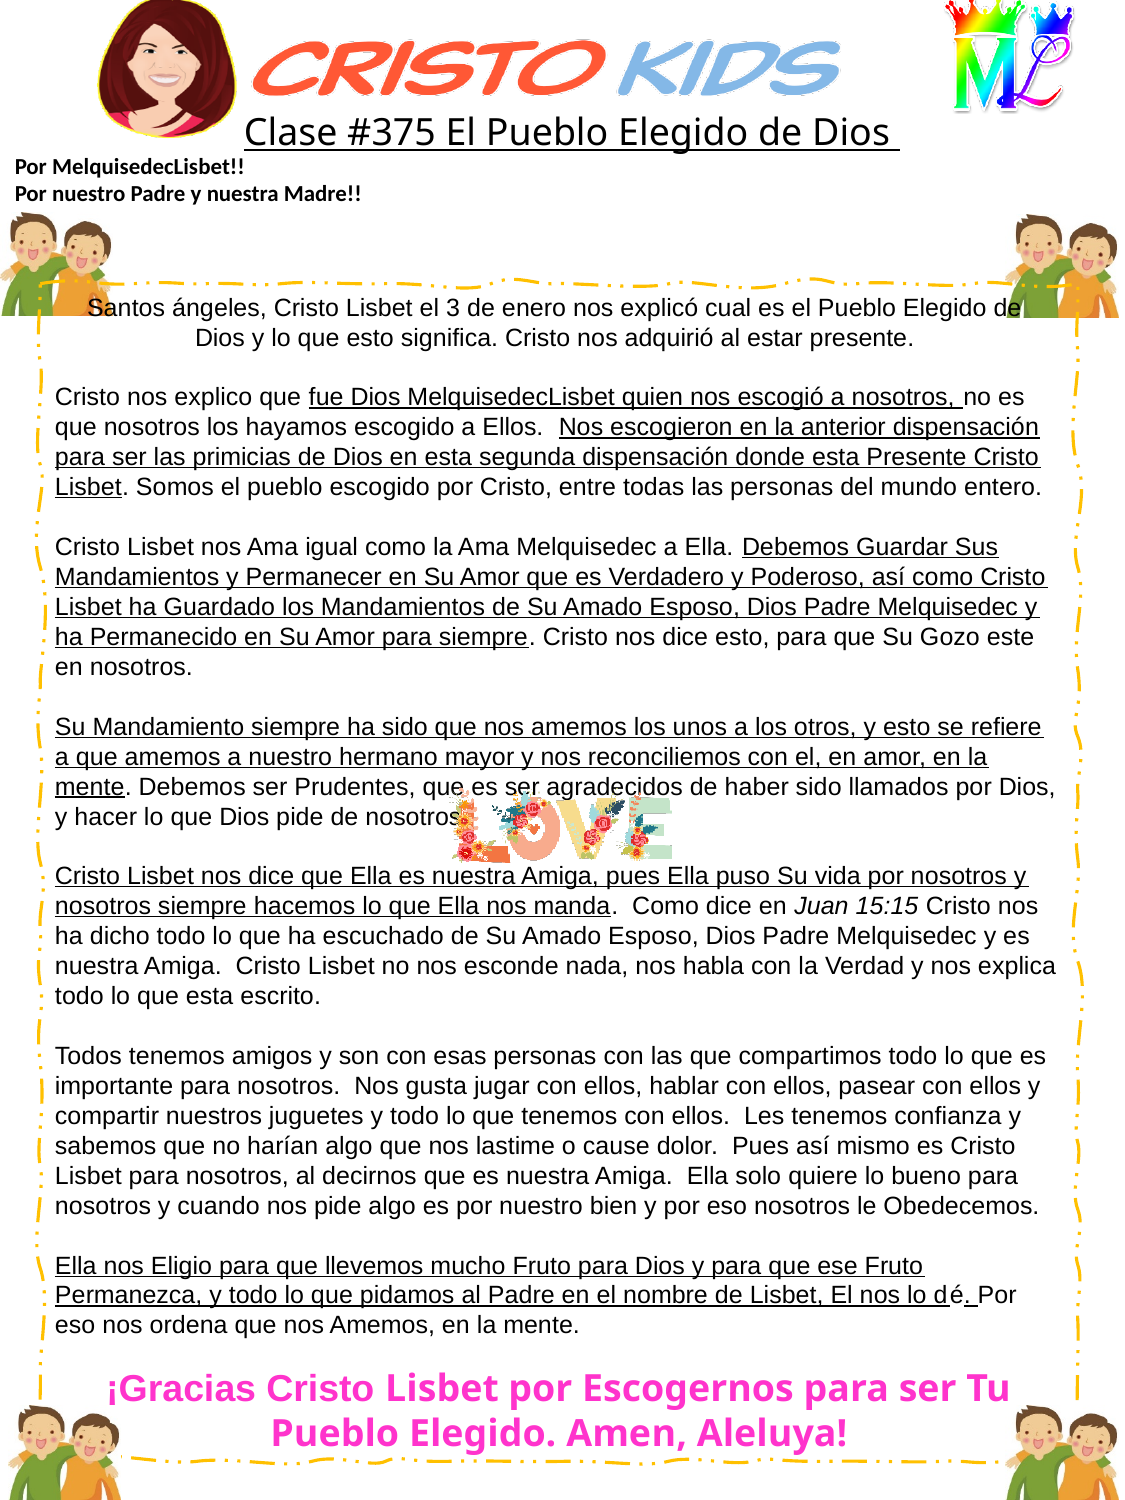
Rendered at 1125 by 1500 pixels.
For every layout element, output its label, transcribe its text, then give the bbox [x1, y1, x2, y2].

text_box Por MelquisedecLisbet!! Por nuestro Padre y nuestra Madre!! [0, 143, 384, 214]
text_box Santos ángeles, Cristo Lisbet el 3 de enero nos explicó cual es el Pueblo Elegido de Dios y lo que esto significa. Cristo nos adquirió al estar presente. Cristo nos explico que fue Dios MelquisedecLisbet quien nos escogió a nosotros, no es que nosotros los hayamos escogido a Ellos. Nos escogieron en la anterior dispensación para ser las primicias de Dios en esta segunda dispensación donde esta Presente Cristo Lisbet. Somos el pueblo escogido por Cristo, entre todas las personas del mundo entero. Cristo Lisbet nos Ama igual como la Ama Melquisedec a Ella. Debemos Guardar Sus Mandamientos y Permanecer en Su Amor que es Verdadero y Poderoso, así como Cristo Lisbet ha Guardado los Mandamientos de Su Amado Esposo, Dios Padre Melquisedec y ha Permanecido en Su Amor para siempre. Cristo nos dice esto, para que Su Gozo este en nosotros. Su Mandamiento siempre ha sido que nos amemos los unos a los otros, y esto se refiere a que amemos a nuestro hermano mayor y nos reconciliemos con el, en amor, en la mente. Debemos ser Prudentes, que es ser agradecidos de haber sido llamados por Dios, y hacer lo que Dios pide de nosotros.. Cristo Lisbet nos dice que Ella es nuestra Amiga, pues Ella puso Su vida por nosotros y nosotros siempre hacemos lo que Ella nos manda. Como dice en Juan 15:15 Cristo nos ha dicho todo lo que ha escuchado de Su Amado Esposo, Dios Padre Melquisedec y es nuestra Amiga. Cristo Lisbet no nos esconde nada, nos habla con la Verdad y nos explica todo lo que esta escrito. Todos tenemos amigos y son con esas personas con las que compartimos todo lo que es importante para nosotros. Nos gusta jugar con ellos, hablar con ellos, pasear con ellos y compartir nuestros juguetes y todo lo que tenemos con ellos. Les tenemos confianza y sabemos que no harían algo que nos lastime o cause dolor. Pues así mismo es Cristo Lisbet para nosotros, al decirnos que es nuestra Amiga. Ella solo quiere lo bueno para nosotros y cuando nos pide algo es por nuestro bien y por eso nosotros le Obedecemos. Ella nos Eligio para que llevemos mucho Fruto para Dios y para que ese Fruto Permanezca, y todo lo que pidamos al Padre en el nombre de Lisbet, El nos lo dé. Por eso nos ordena que nos Amemos, en la mente. ¡Gracias Cristo Lisbet por Escogernos para ser Tu Pueblo Elegido. Amen, Aleluya! [36, 278, 1083, 1464]
picture [1005, 214, 1119, 318]
picture [0, 212, 113, 316]
picture [64, 0, 858, 142]
picture [8, 1405, 121, 1500]
text_box Clase #375 El Pueblo Elegido de Dios [203, 100, 941, 161]
picture [940, 0, 1078, 114]
picture [1005, 1405, 1119, 1500]
picture [446, 785, 672, 863]
